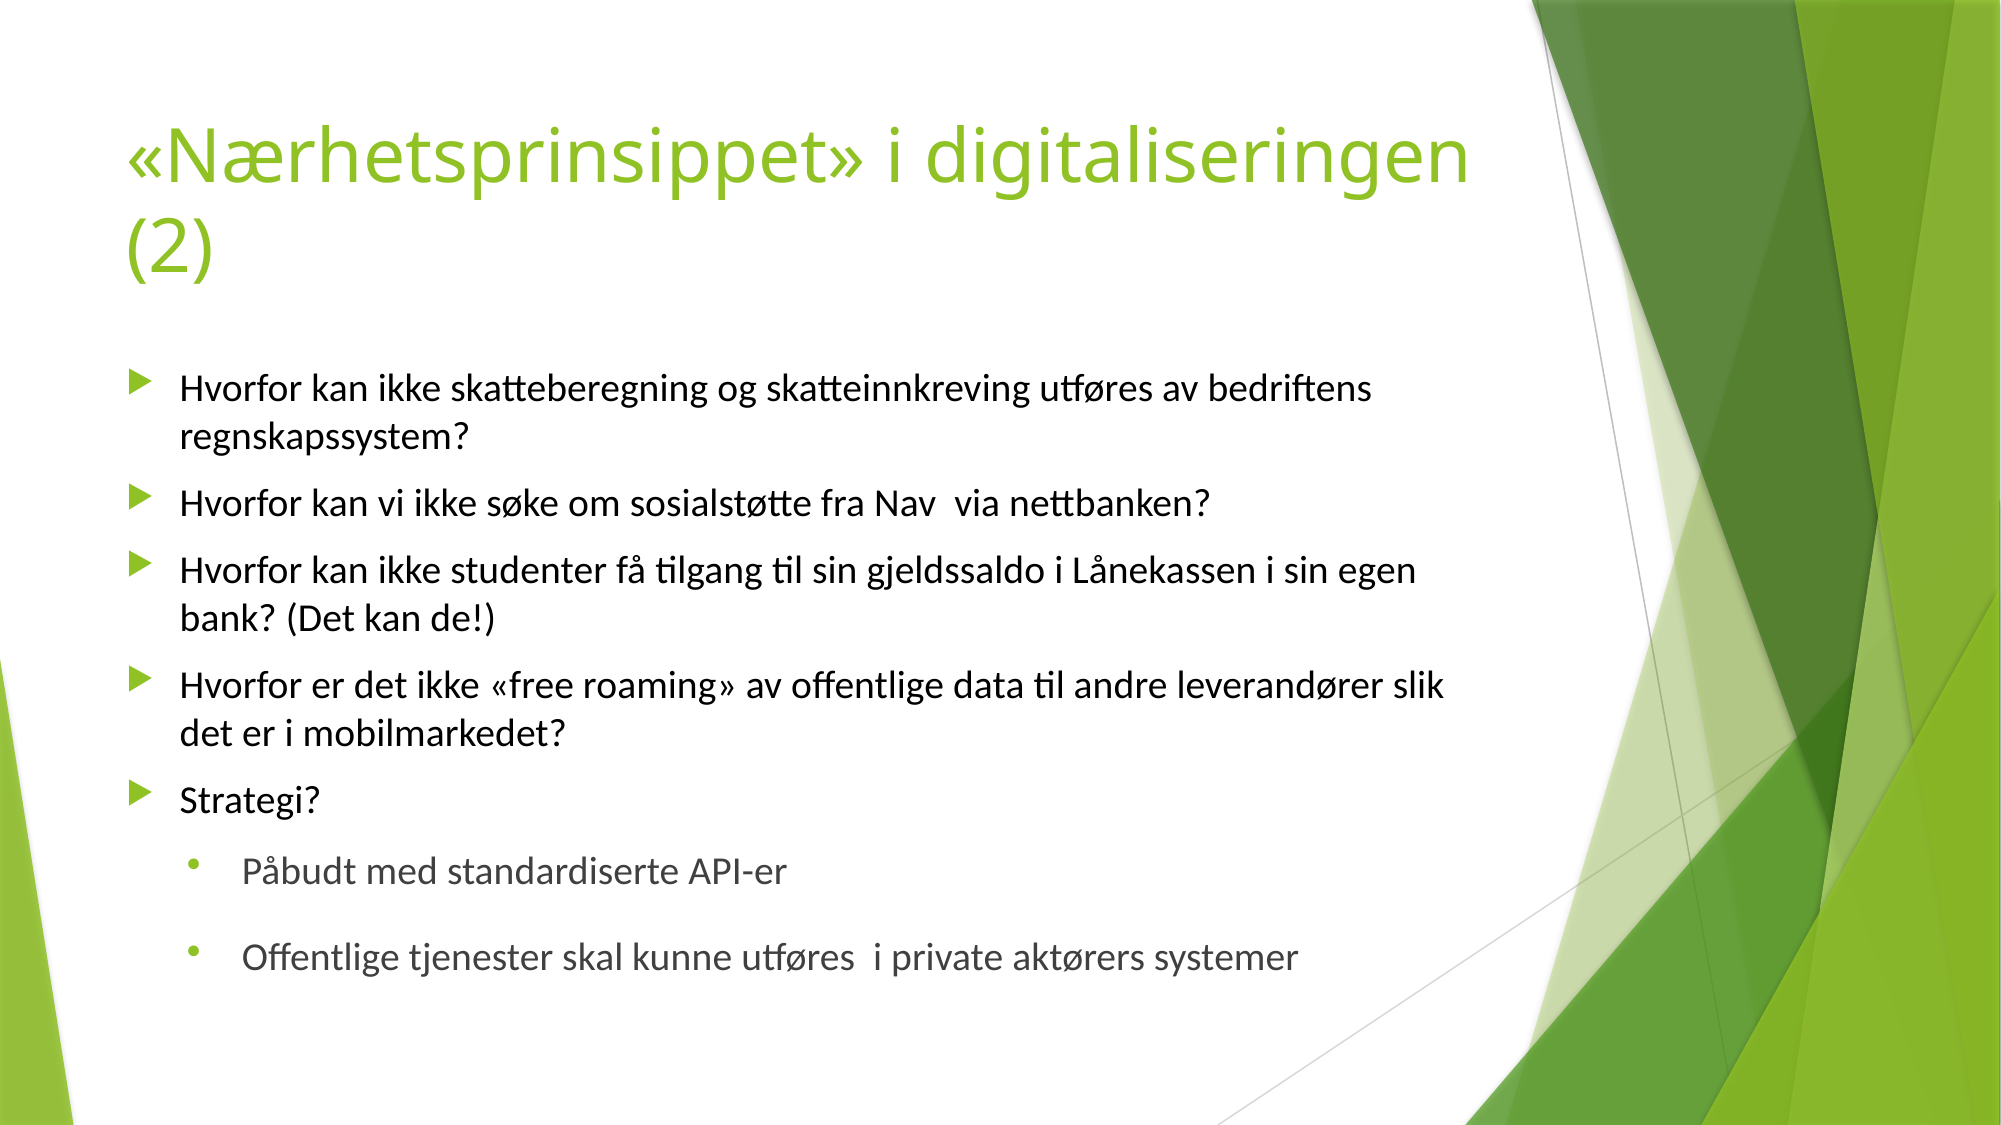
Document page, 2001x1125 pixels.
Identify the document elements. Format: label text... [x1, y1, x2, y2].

title «Nærhetsprinsippet» i digitaliseringen (2) [111, 99, 1593, 317]
list Hvorfor kan ikke skatteberegning og skatteinnkreving utføres av bedriftens regnskapssystem? Hvorfor kan vi ikke søke om sosialstøtte fra Nav via nettbanken? Hvorfor kan ikke studenter få tilgang til sin gjeldssaldo i Lånekassen i sin egen bank? (Det kan de!) Hvorfor er det ikke «free roaming» av offentlige data til andre leverandører slik det er i mobilmarkedet? Strategi? Påbudt med standardiserte API-er Offentlige tjenester skal kunne utføres i private aktørers systemer [111, 354, 1522, 992]
